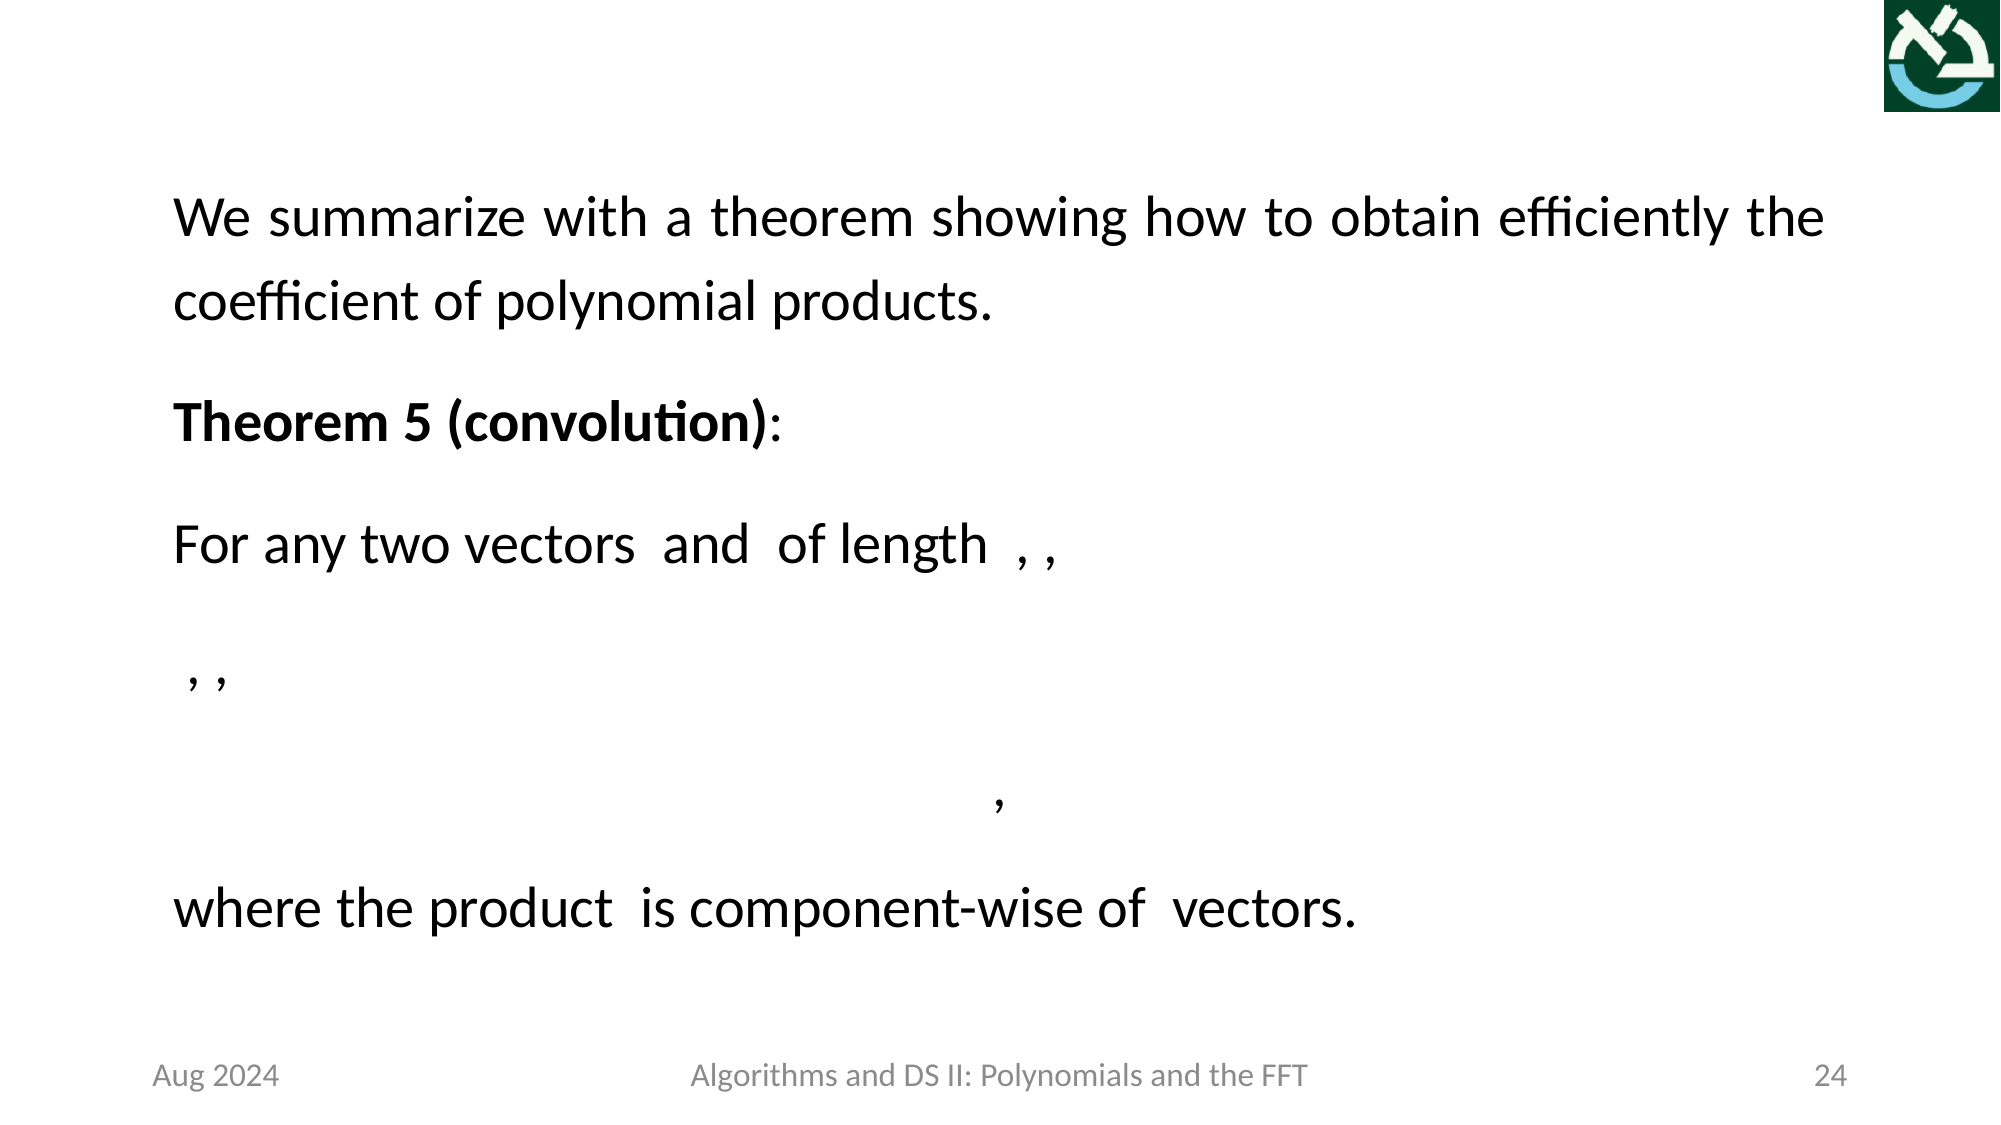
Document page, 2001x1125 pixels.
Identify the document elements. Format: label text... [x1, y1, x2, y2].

text_box [158, 848, 1842, 934]
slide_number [137, 1042, 588, 1103]
footer Algorithms and DS II: Polynomials and the FFT [662, 1042, 1338, 1103]
picture [1884, 0, 2000, 112]
slide_number 24 [1412, 1042, 1863, 1103]
